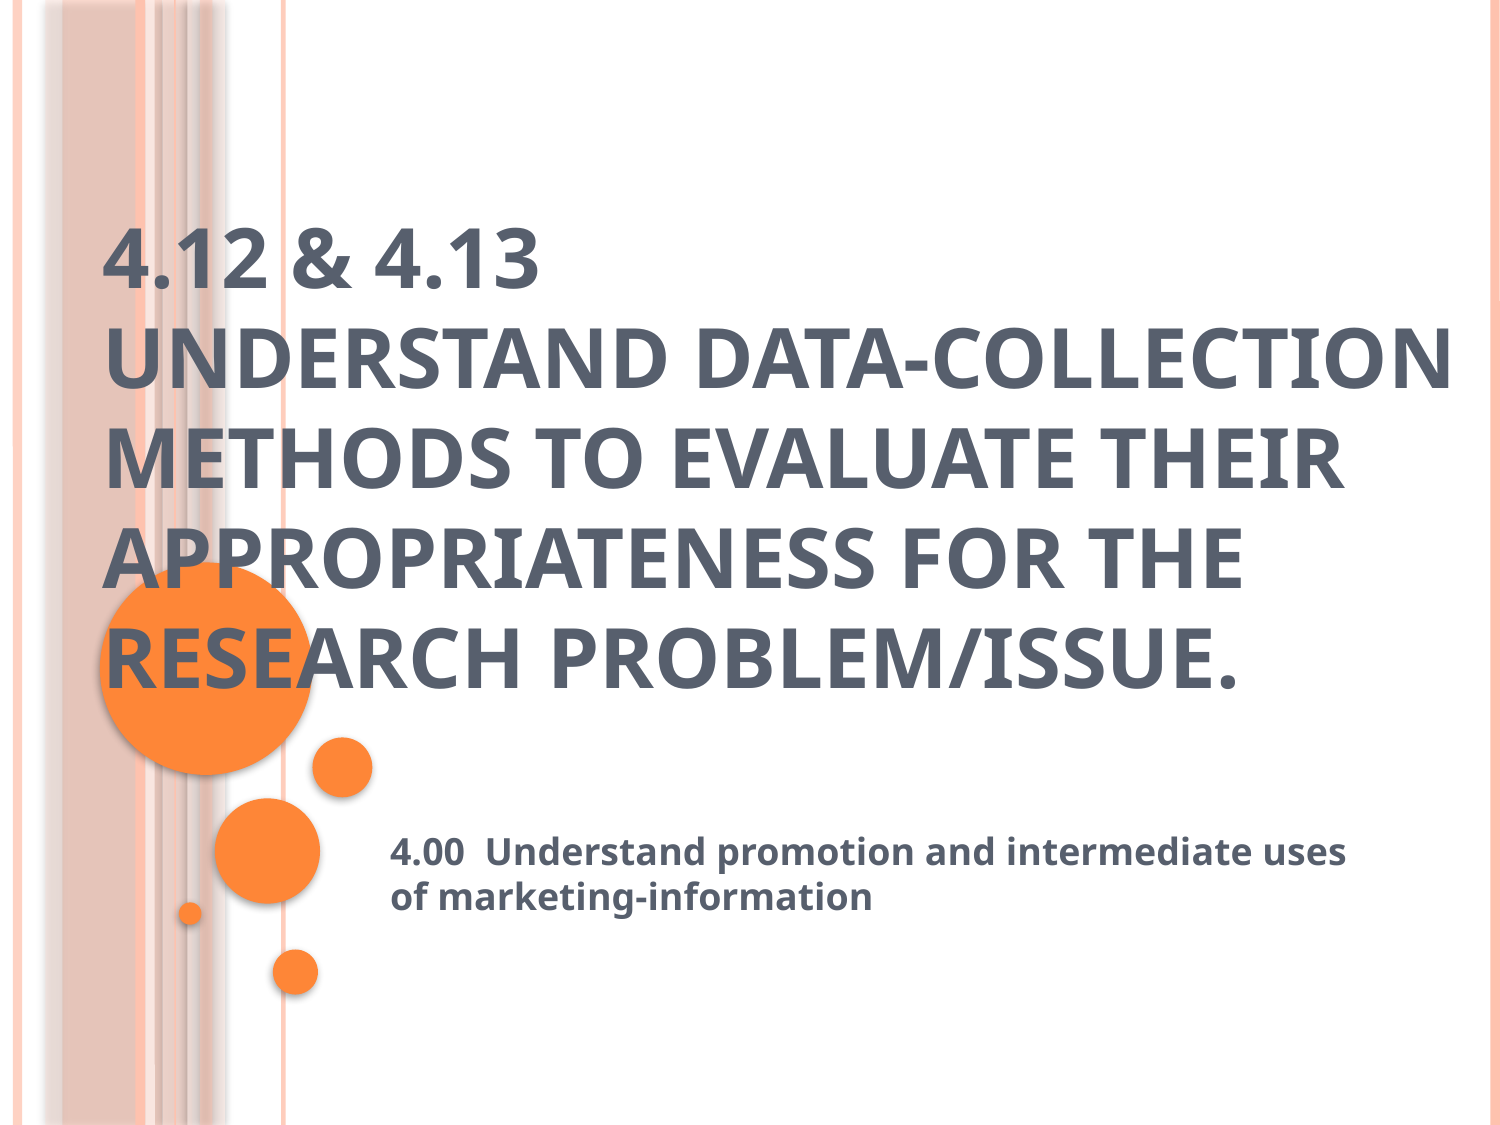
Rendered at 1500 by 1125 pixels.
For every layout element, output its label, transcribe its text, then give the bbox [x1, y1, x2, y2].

title 4.12 & 4.13 UNDERSTAND DATA-COLLECTION METHODS TO EVALUATE THEIR APPROPRIATENESS FOR THE RESEARCH PROBLEM/ISSUE. [87, 187, 1500, 713]
subtitle 4.00 Understand promotion and intermediate uses of marketing-information [374, 820, 1388, 1047]
